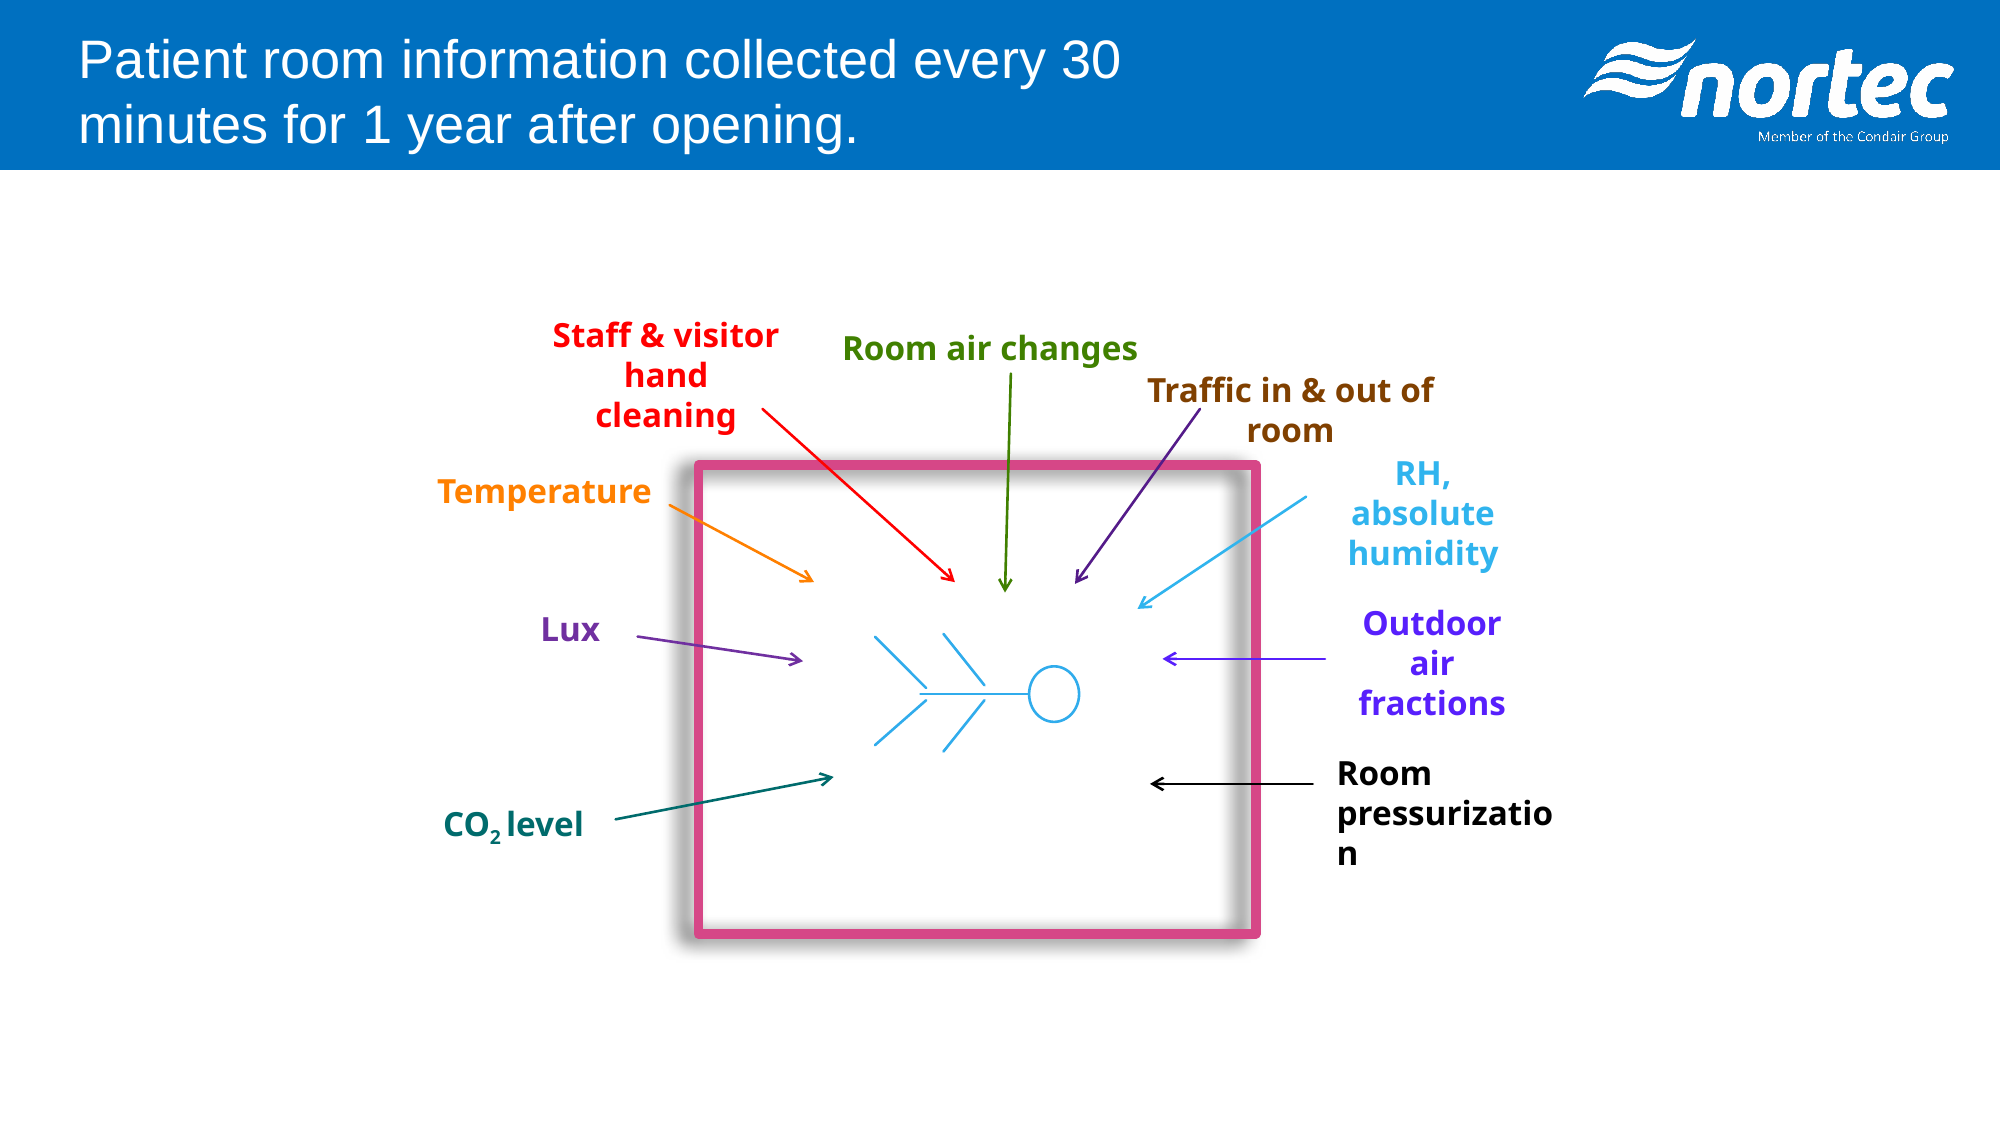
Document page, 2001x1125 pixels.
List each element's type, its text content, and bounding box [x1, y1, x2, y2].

text_box Lux [485, 602, 656, 654]
text_box Traffic in & out of room [1106, 363, 1475, 456]
text_box CO2 level [385, 797, 642, 855]
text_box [669, 504, 815, 583]
text_box Room air changes [830, 321, 1151, 373]
text_box Room pressurization [1324, 746, 1572, 878]
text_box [1074, 408, 1201, 585]
picture [1583, 37, 1954, 144]
text_box [697, 464, 1257, 935]
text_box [637, 636, 804, 662]
text_box Temperature [423, 464, 667, 516]
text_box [1004, 373, 1012, 593]
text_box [874, 633, 1080, 752]
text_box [1137, 496, 1307, 610]
text_box Outdoor air fractions [1337, 596, 1527, 728]
text_box Staff & visitor hand cleaning [537, 308, 795, 441]
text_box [615, 776, 834, 820]
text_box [762, 408, 956, 583]
text_box RH, absolute humidity [1312, 446, 1534, 578]
title Patient room information collected every 30 minutes for 1 year after opening. [64, 44, 1333, 232]
